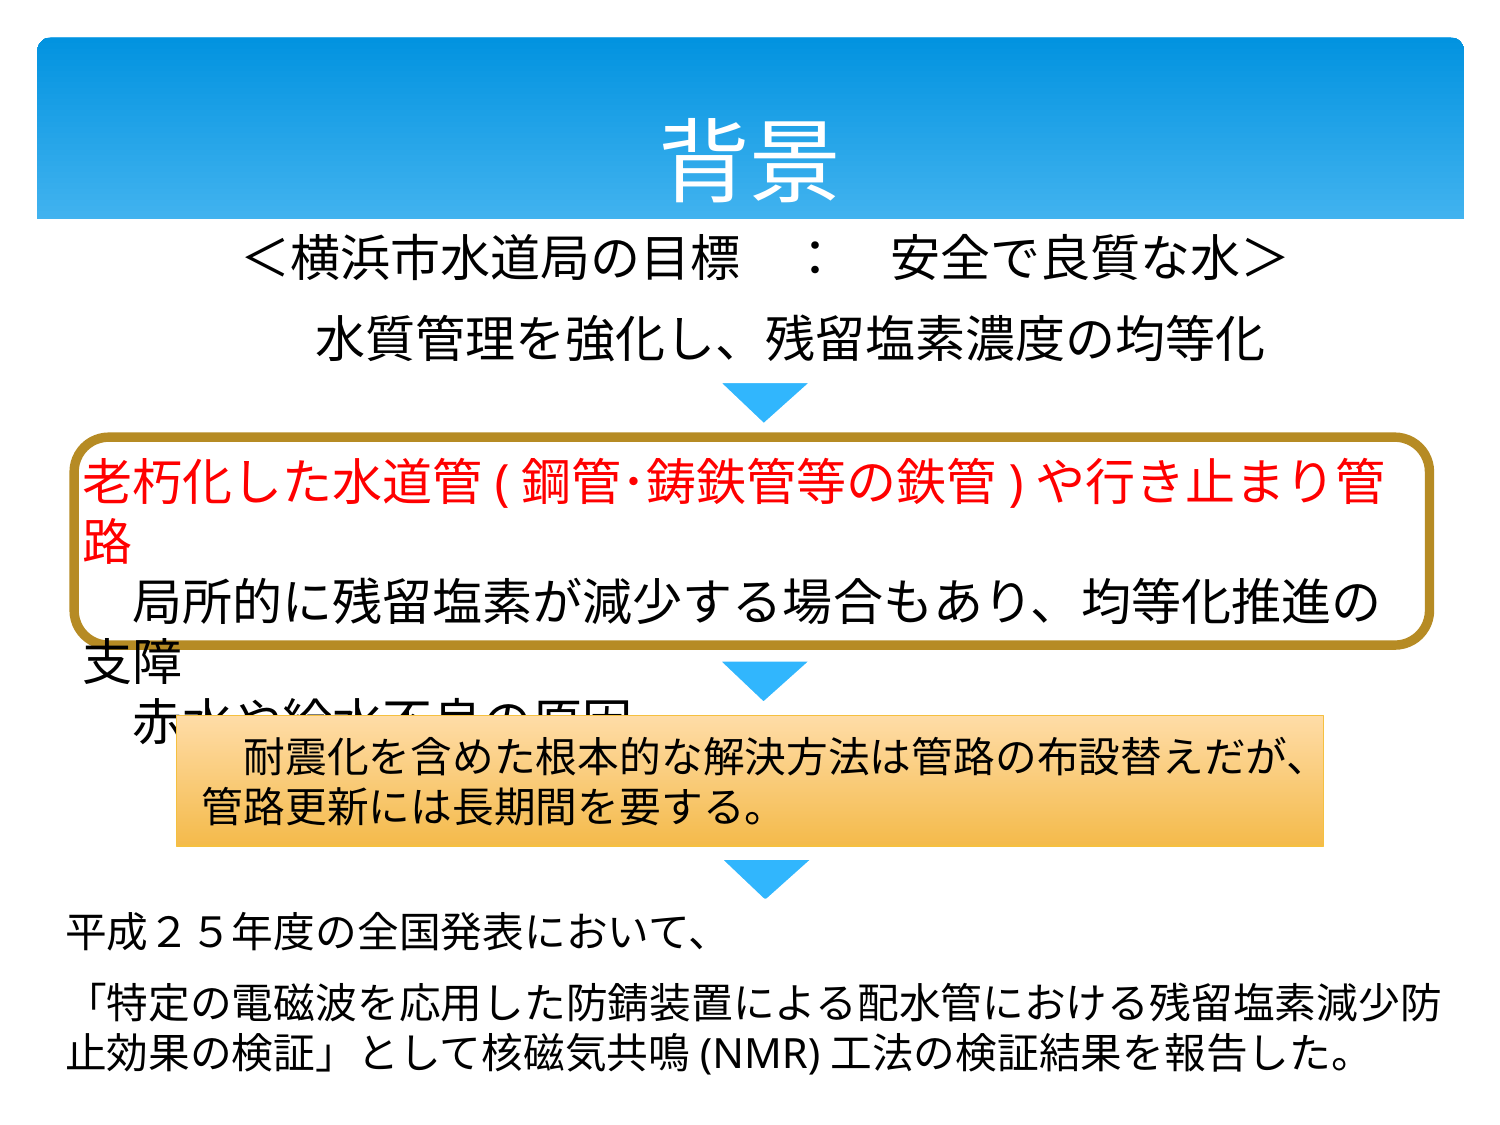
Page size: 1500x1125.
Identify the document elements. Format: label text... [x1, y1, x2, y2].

text_box 平成２５年度の全国発表において、 「特定の電磁波を応用した防錆装置による配水管における残留塩素減少防止効果の検証」として核磁気共鳴(NMR)工法の検証結果を報告した。 [50, 897, 1484, 1122]
text_box ＜横浜市水道局の目標 ： 安全で良質な水＞ 水質管理を強化し、残留塩素濃度の均等化 [32, 218, 1499, 427]
text_box [714, 378, 816, 428]
text_box [716, 855, 818, 897]
title 背景 [75, 55, 1425, 261]
text_box 老朽化した水道管(鋼管･鋳鉄管等の鉄管)や行き止まり管路 局所的に残留塩素が減少する場合もあり、均等化推進の支障 赤水や給水不良の原因 [67, 442, 1435, 758]
text_box [714, 657, 816, 706]
text_box 耐震化を含めた根本的な解決方法は管路の布設替えだが、 管路更新には長期間を要する。 [176, 715, 1324, 847]
text_box [88, 435, 1415, 442]
